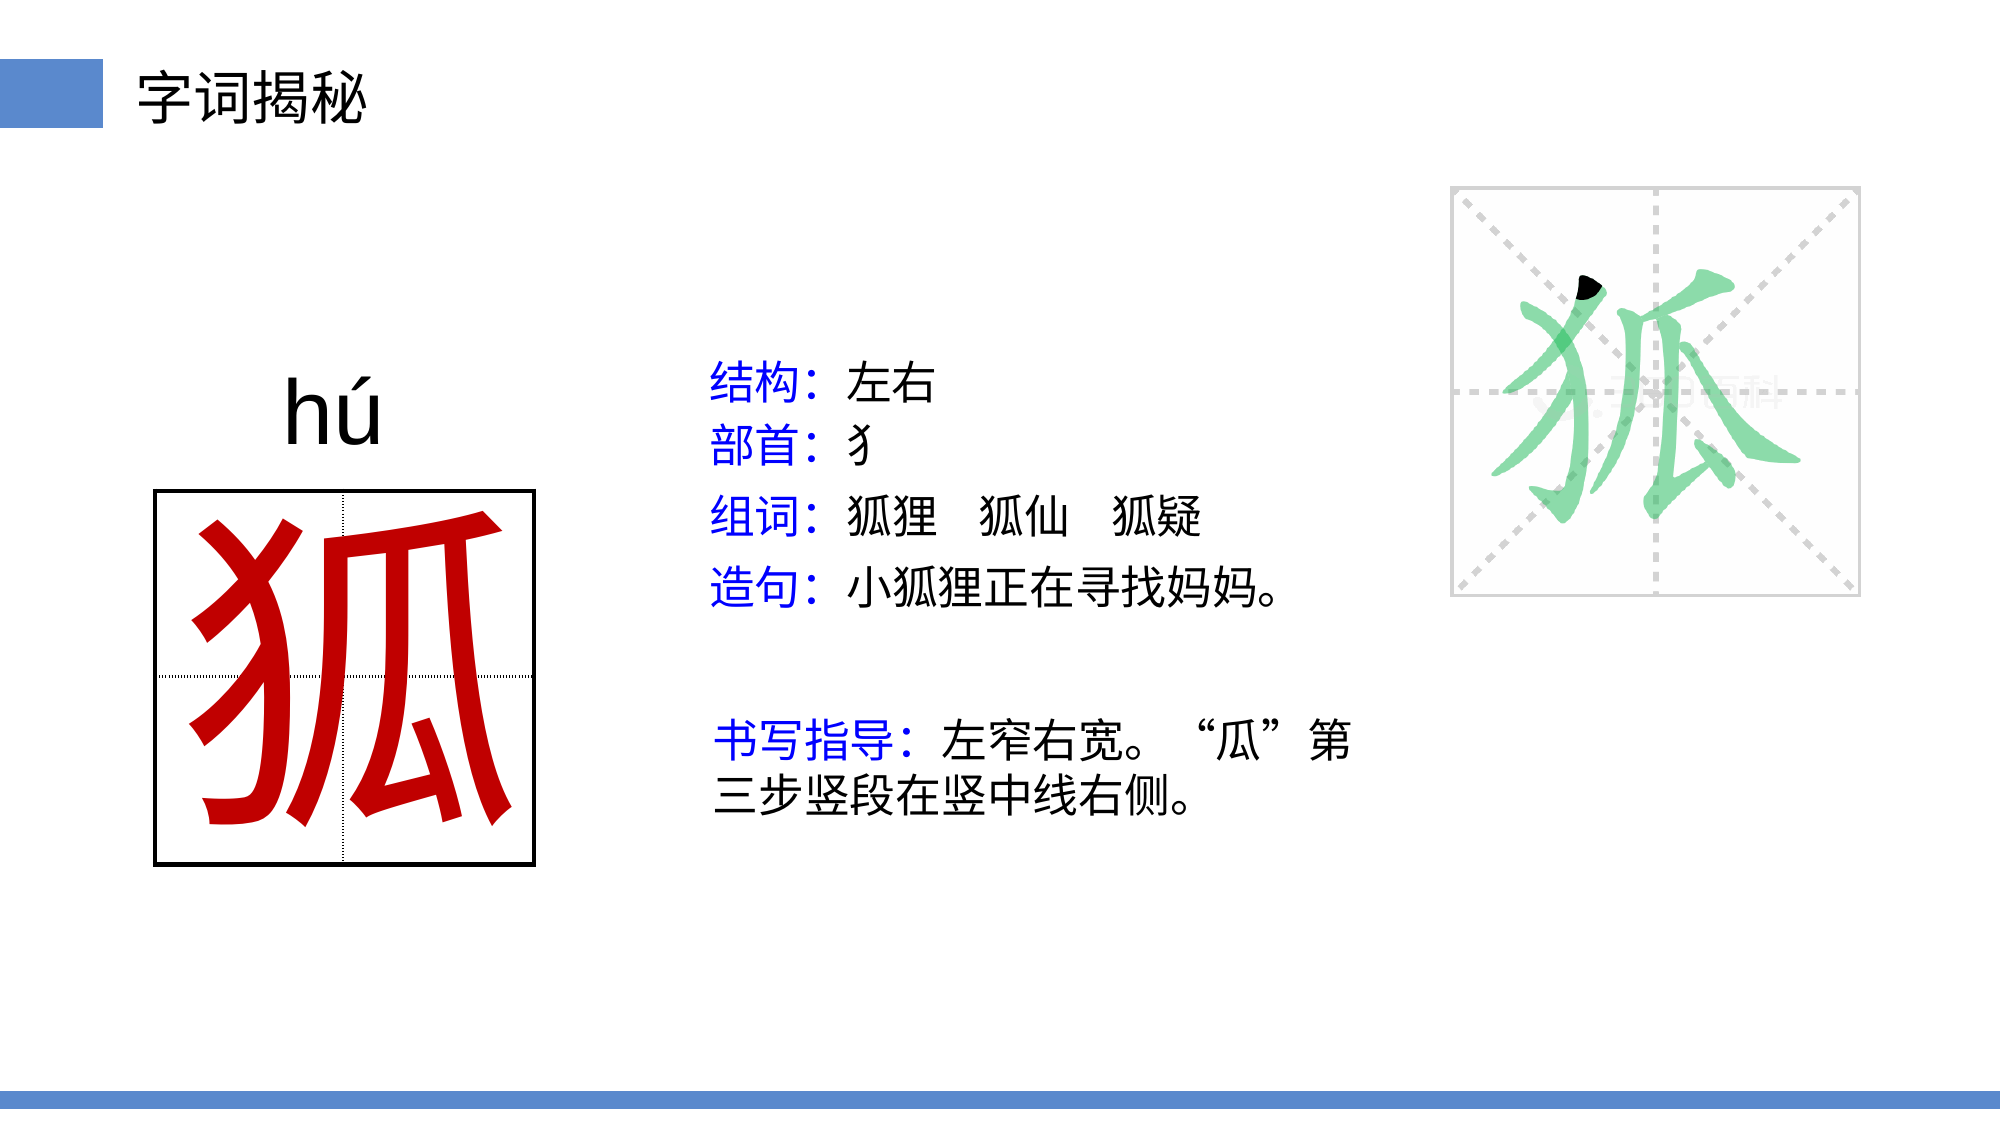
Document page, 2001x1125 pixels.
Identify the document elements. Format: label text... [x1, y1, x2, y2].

text_box 组词：狐狸 狐仙 狐疑 [694, 480, 1269, 551]
text_box hú [268, 345, 519, 471]
text_box 结构：左右 [694, 346, 1079, 409]
text_box 狐 [162, 449, 542, 879]
table_cell [157, 677, 162, 862]
table_header [157, 493, 162, 677]
text_box 字词揭秘 [120, 53, 491, 139]
text_box 造句：小狐狸正在寻找妈妈。 [694, 551, 1379, 622]
text_box 部首：犭 [694, 409, 1171, 480]
picture [1450, 186, 1861, 597]
text_box 书写指导：左窄右宽。“瓜”第三步竖段在竖中线右侧。 [697, 704, 1379, 830]
